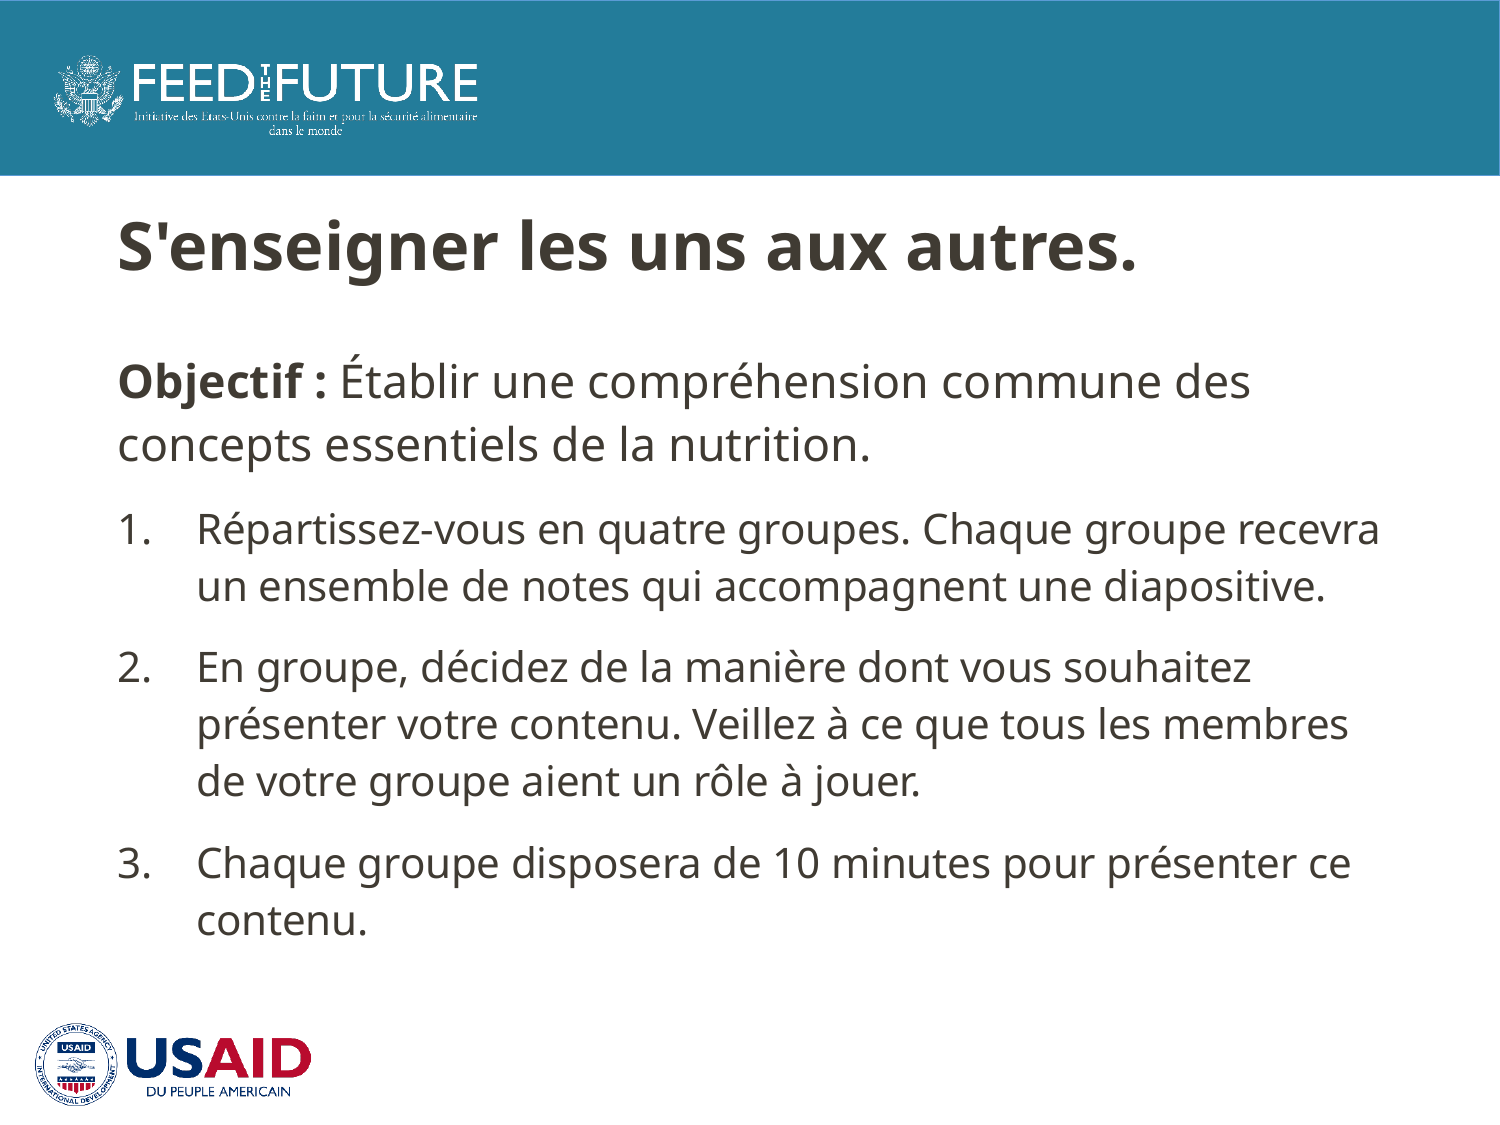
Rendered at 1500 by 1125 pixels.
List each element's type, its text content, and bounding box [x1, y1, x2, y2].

list Objectif : Établir une compréhension commune des concepts essentiels de la nutrition. Répartissez-vous en quatre groupes. Chaque groupe recevra un ensemble de notes qui accompagnent une diapositive. En groupe, décidez de la manière dont vous souhaitez présenter votre contenu. Veillez à ce que tous les membres de votre groupe aient un rôle à jouer. Chaque groupe disposera de 10 minutes pour présenter ce contenu. [103, 336, 1397, 974]
picture [30, 1017, 316, 1112]
picture [17, 27, 513, 157]
title S'enseigner les uns aux autres. [103, 205, 1397, 336]
